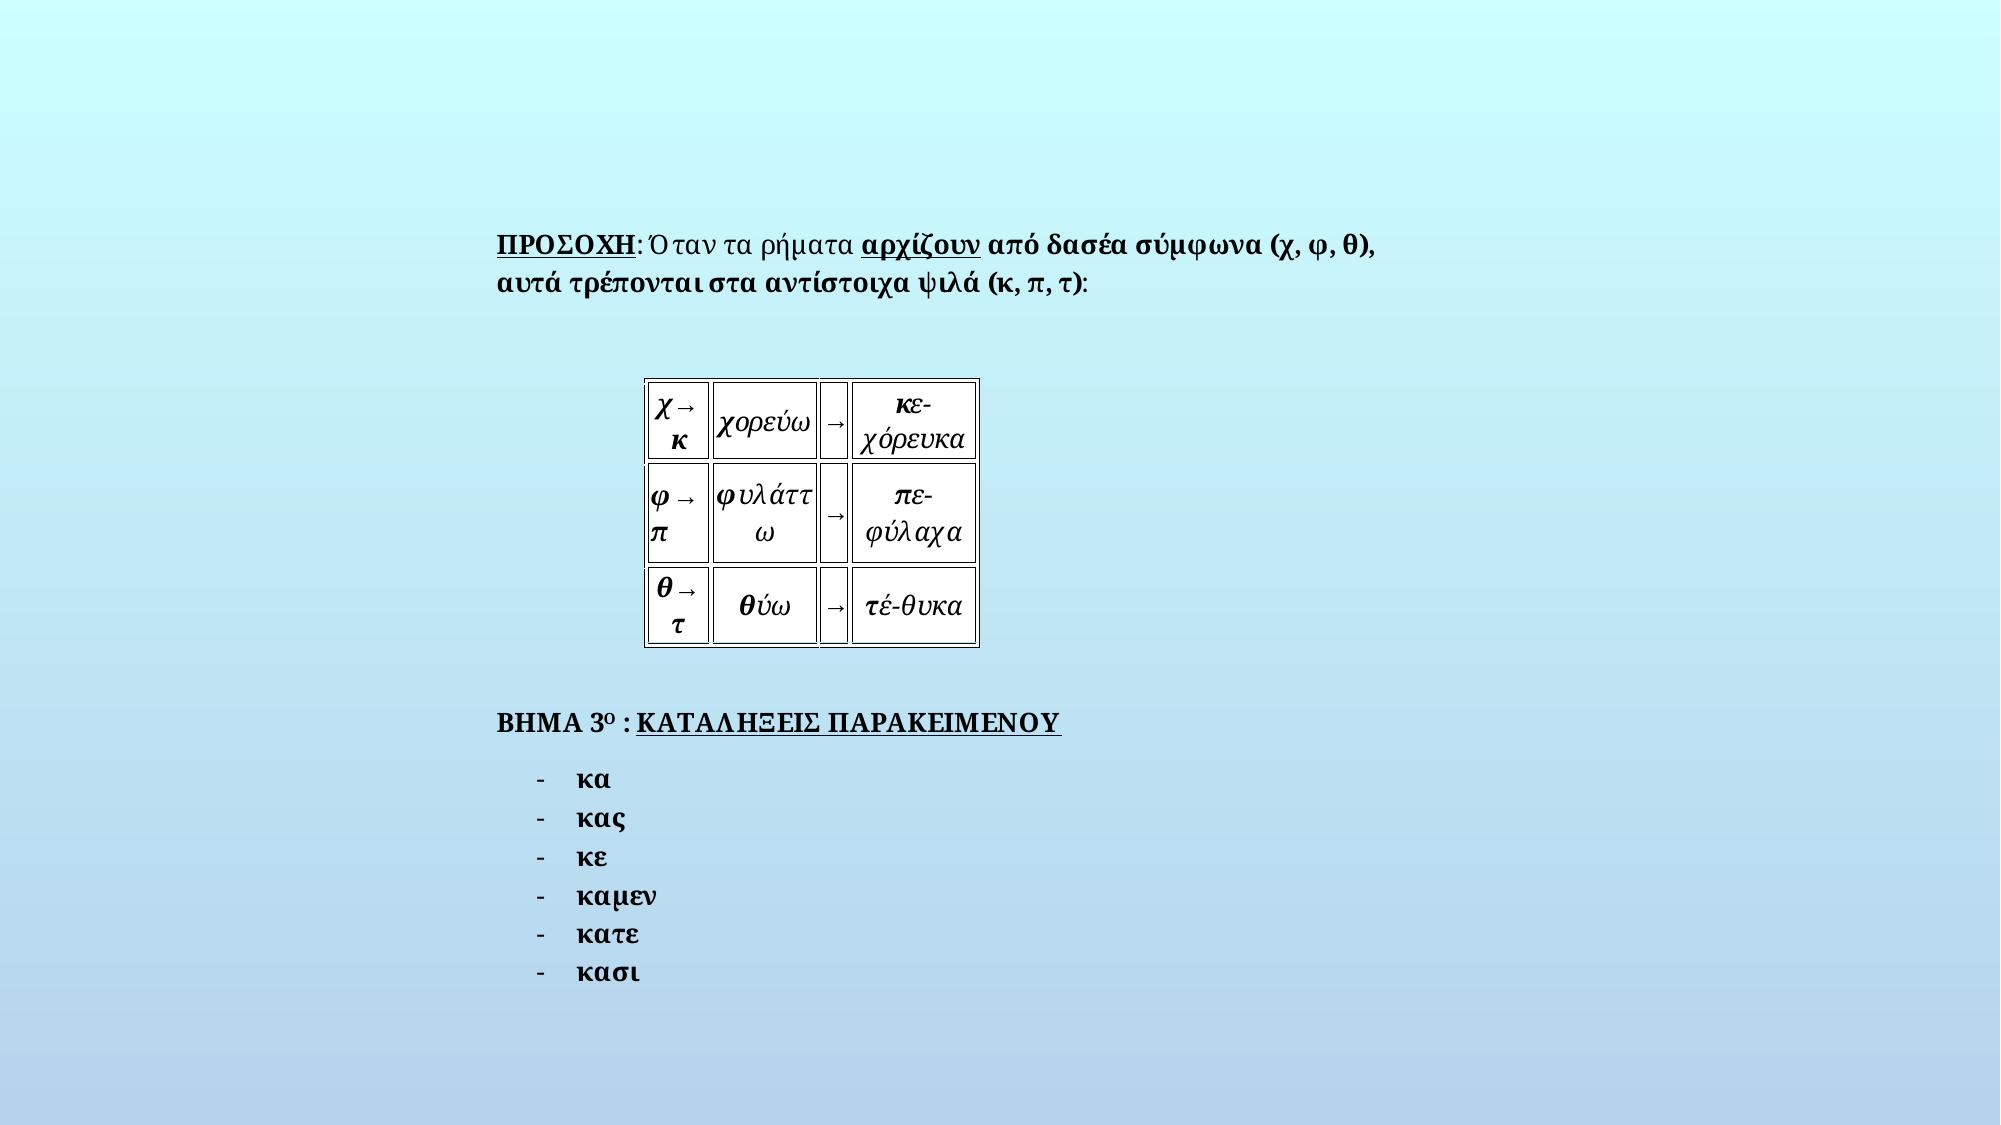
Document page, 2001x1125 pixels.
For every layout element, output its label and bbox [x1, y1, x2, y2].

list [496, 226, 1418, 1014]
